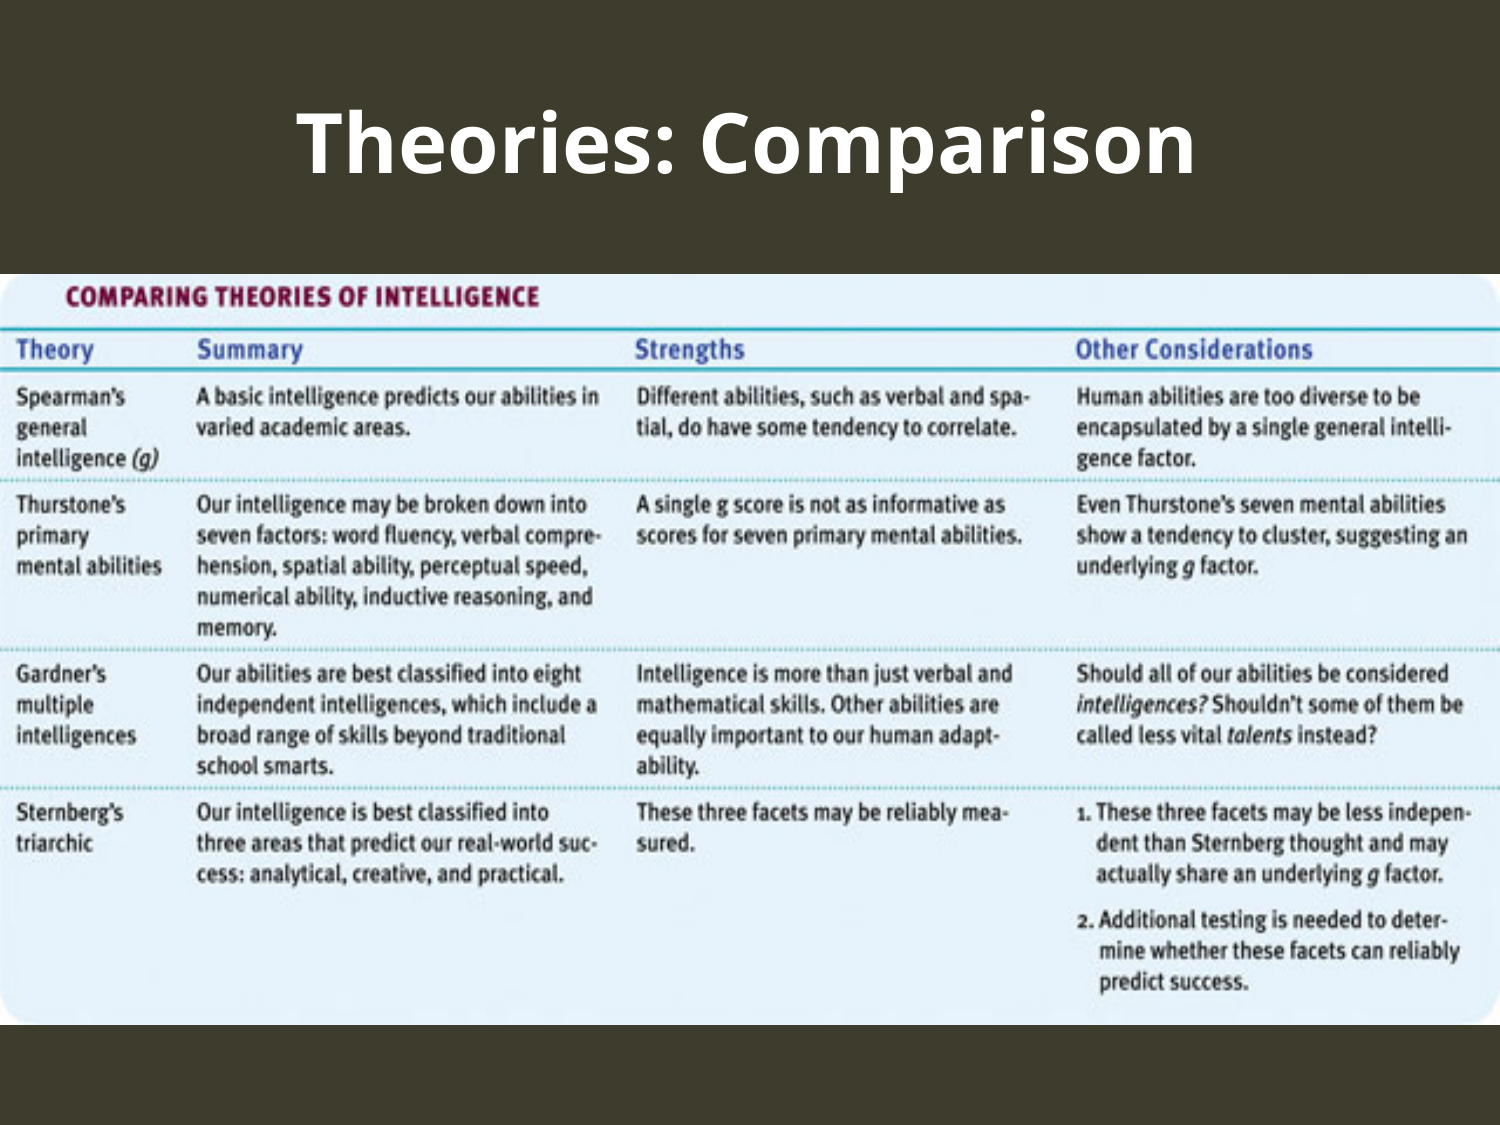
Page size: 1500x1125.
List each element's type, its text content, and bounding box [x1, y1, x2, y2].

title Theories: Comparison [110, 46, 1386, 235]
picture [0, 274, 1500, 1026]
